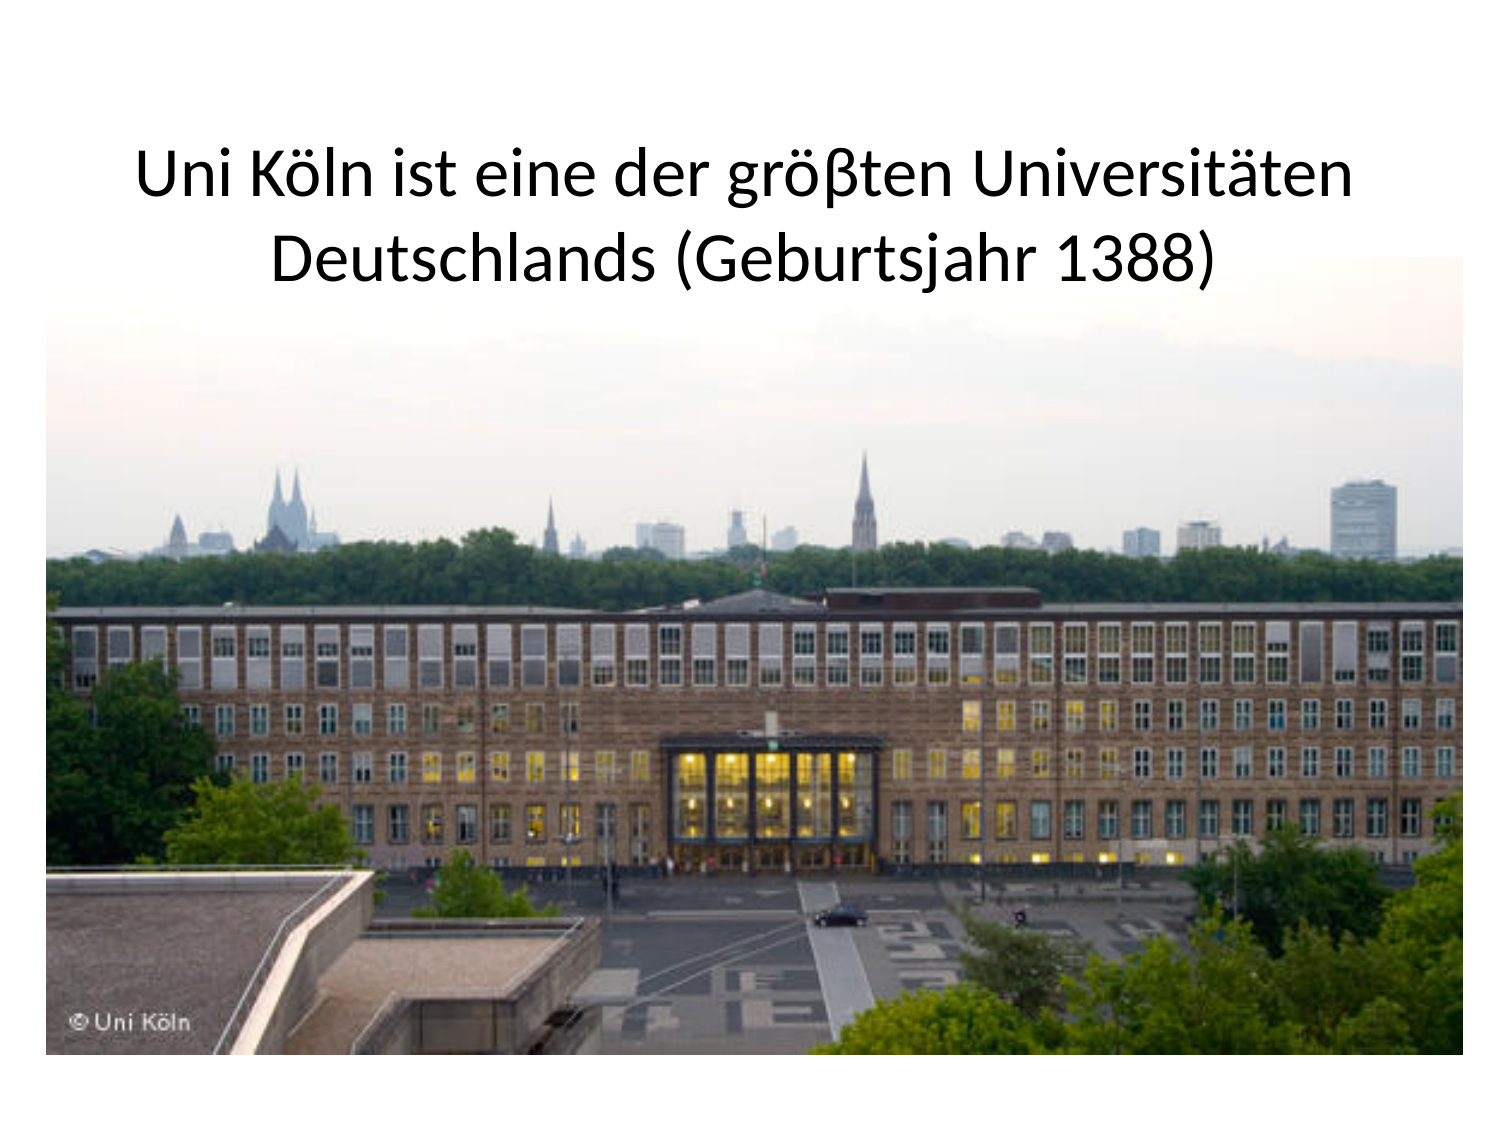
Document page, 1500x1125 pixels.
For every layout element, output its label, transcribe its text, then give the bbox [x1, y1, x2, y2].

picture [46, 257, 1464, 1055]
title Uni Köln ist eine der gröβten Universitäten Deutschlands (Geburtsjahr 1388) [70, 117, 1421, 256]
